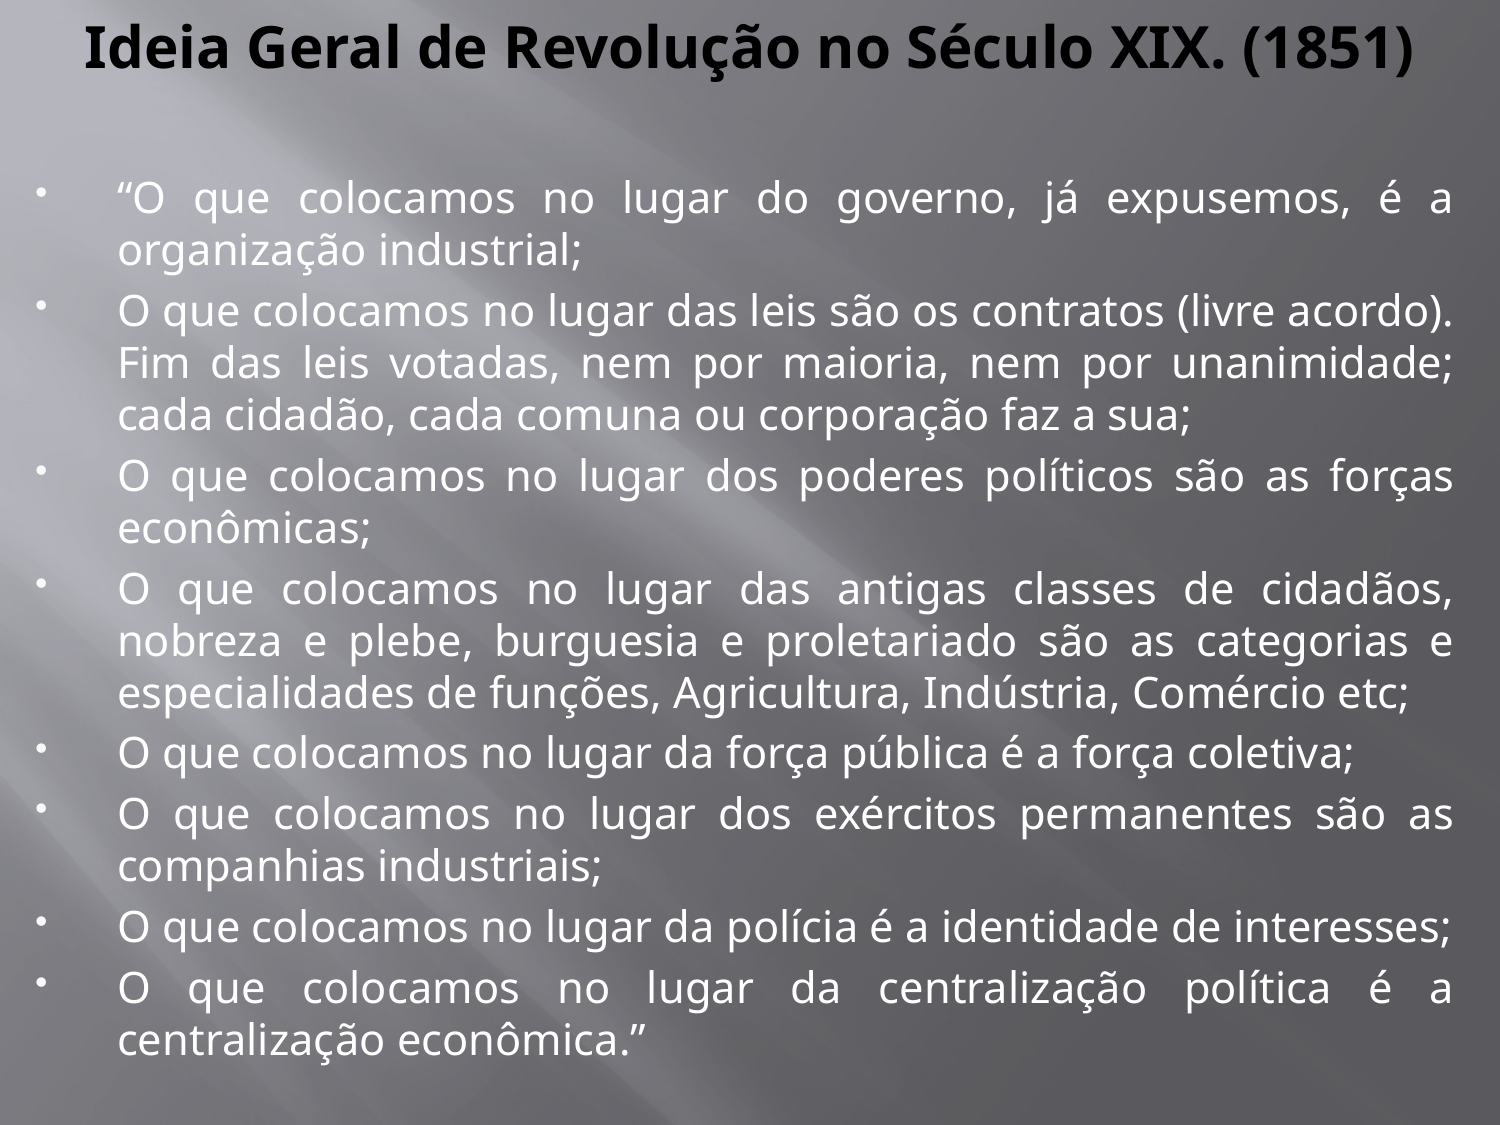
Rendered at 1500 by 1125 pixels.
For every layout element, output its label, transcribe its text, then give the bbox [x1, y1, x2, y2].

list “O que colocamos no lugar do governo, já expusemos, é a organização industrial; O que colocamos no lugar das leis são os contratos (livre acordo). Fim das leis votadas, nem por maioria, nem por unanimidade; cada cidadão, cada comuna ou corporação faz a sua; O que colocamos no lugar dos poderes políticos são as forças econômicas; O que colocamos no lugar das antigas classes de cidadãos, nobreza e plebe, burguesia e proletariado são as categorias e especialidades de funções, Agricultura, Indústria, Comércio etc; O que colocamos no lugar da força pública é a força coletiva; O que colocamos no lugar dos exércitos permanentes são as companhias industriais; O que colocamos no lugar da polícia é a identidade de interesses; O que colocamos no lugar da centralização política é a centralização econômica.” [17, 78, 1471, 1094]
title Ideia Geral de Revolução no Século XIX. (1851) [0, 0, 1500, 90]
